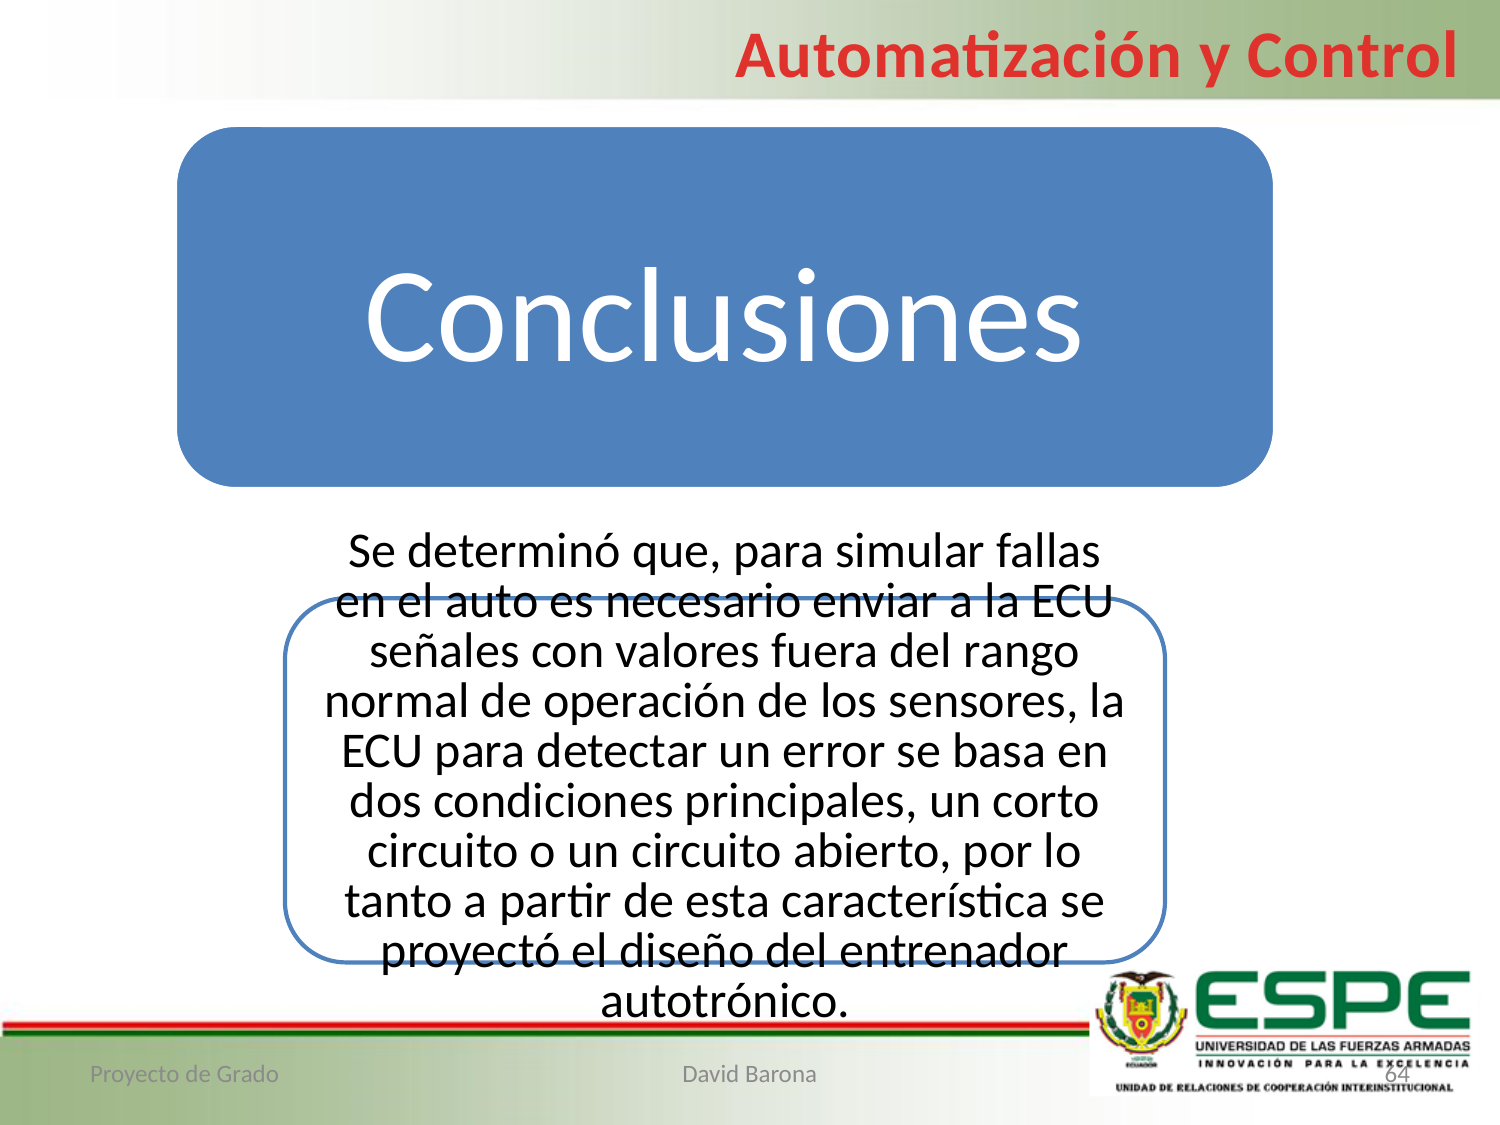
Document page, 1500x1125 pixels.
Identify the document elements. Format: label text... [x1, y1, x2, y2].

slide_number Proyecto de Grado [75, 1042, 425, 1103]
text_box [37, 124, 1413, 963]
slide_number 64 [1074, 1042, 1425, 1103]
text_box Automatización y Control [375, 3, 1475, 99]
picture [0, 0, 1500, 1125]
footer David Barona [512, 1042, 988, 1103]
